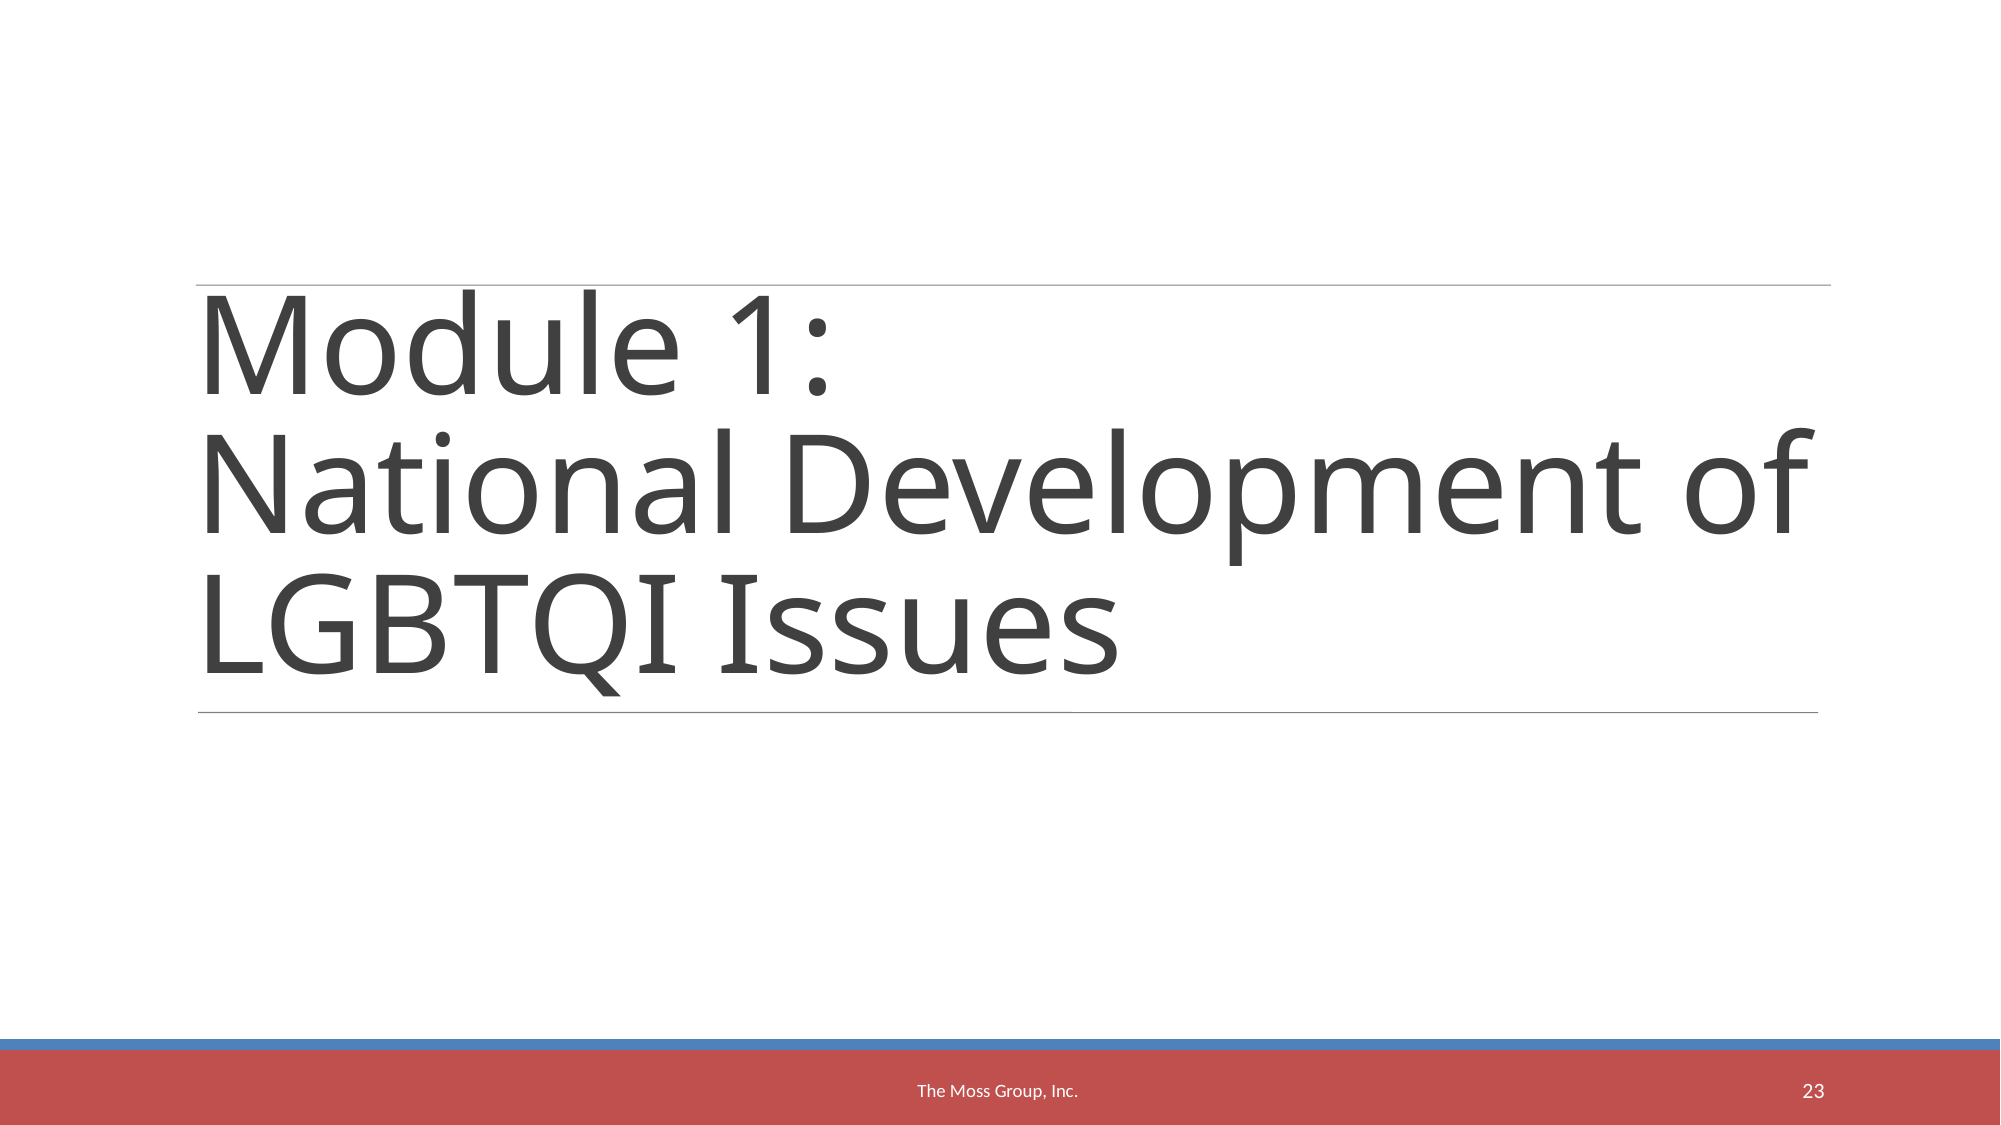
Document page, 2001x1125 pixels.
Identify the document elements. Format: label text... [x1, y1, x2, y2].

text_box The Moss Group, Inc. [604, 1059, 1396, 1120]
text_box Module 1: National Development of LGBTQI Issues [180, 124, 1830, 710]
text_box <number> [1624, 1059, 1840, 1120]
